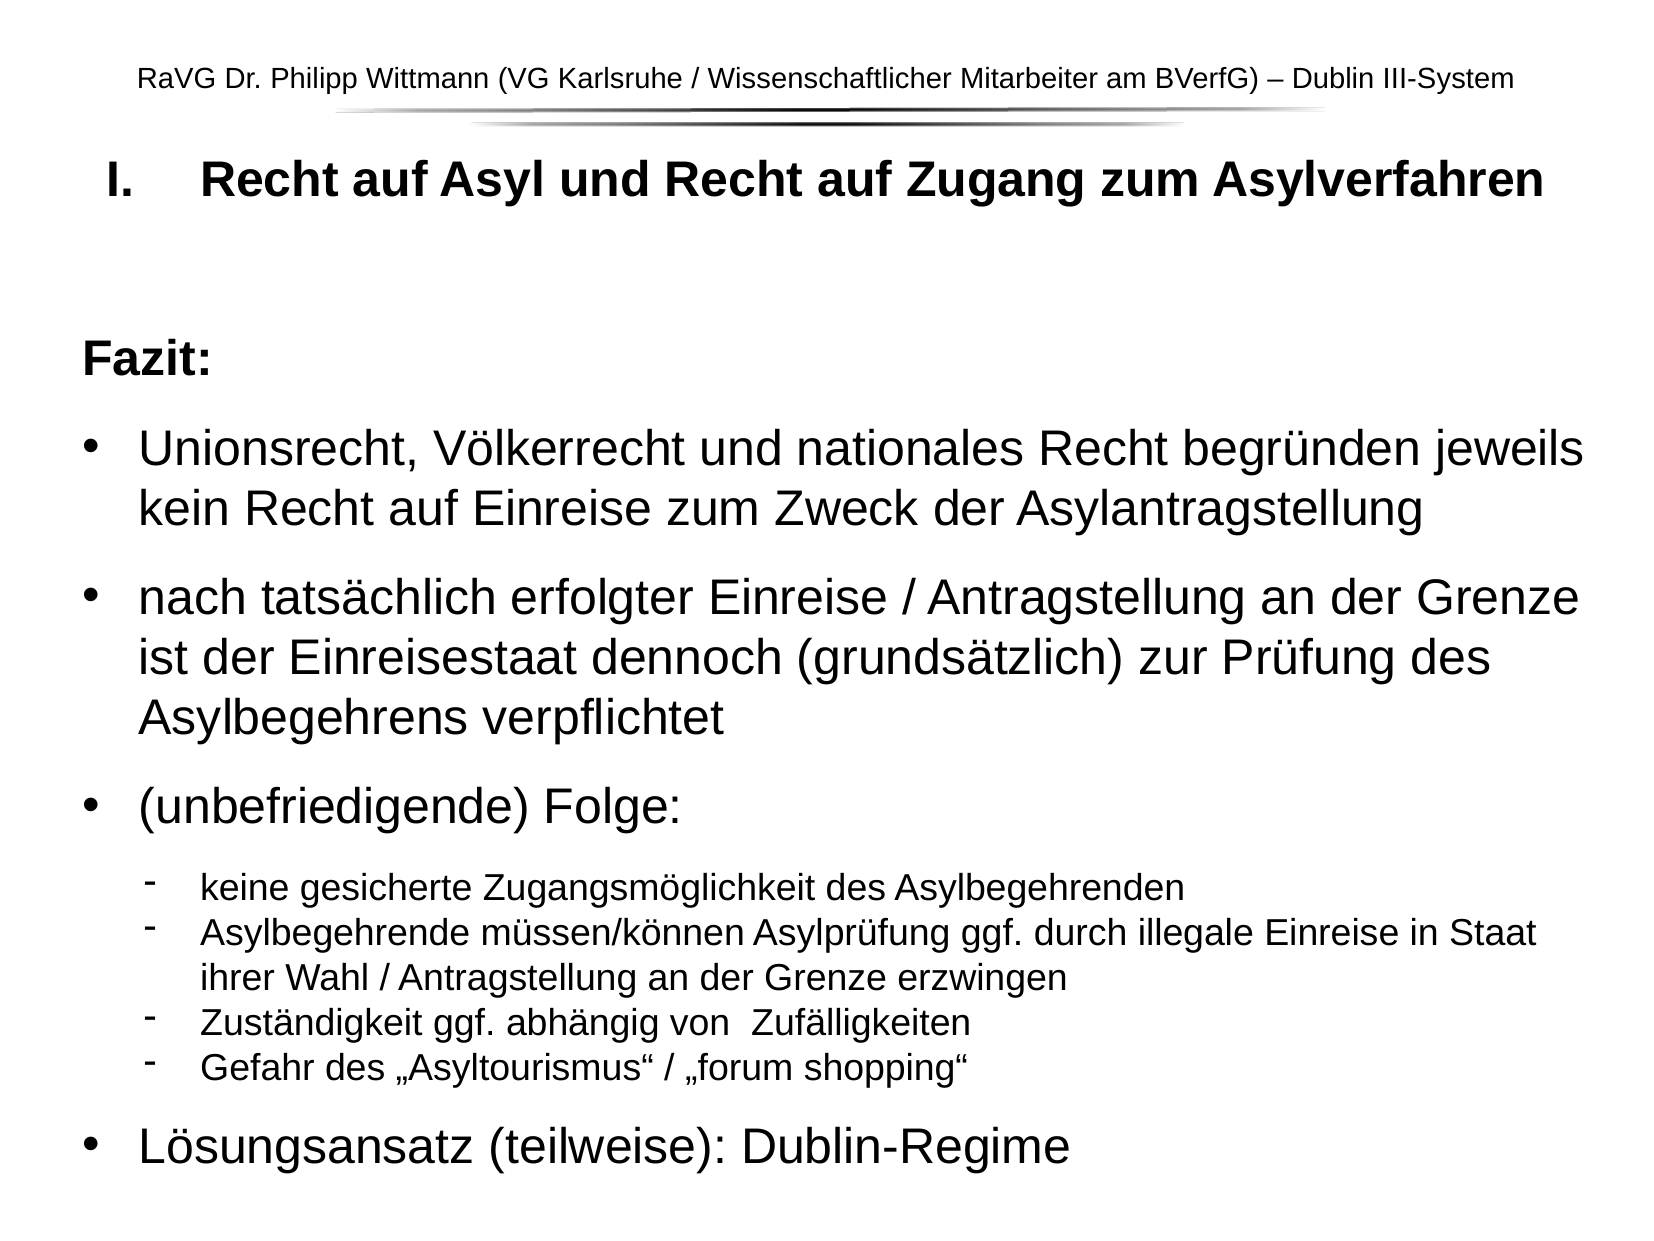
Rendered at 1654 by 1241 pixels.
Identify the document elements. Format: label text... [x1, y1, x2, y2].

picture [468, 121, 1185, 128]
text_box RaVG Dr. Philipp Wittmann (VG Karlsruhe / Wissenschaftlicher Mitarbeiter am BVerfG) – Dublin III-System [82, 49, 1571, 140]
text_box Recht auf Asyl und Recht auf Zugang zum Asylverfahren Fazit: Unionsrecht, Völkerrecht und nationales Recht begründen jeweils kein Recht auf Einreise zum Zweck der Asylantragstellung nach tatsächlich erfolgter Einreise / Antragstellung an der Grenze ist der Einreisestaat dennoch (grundsätzlich) zur Prüfung des Asylbegehrens verpflichtet (unbefriedigende) Folge: keine gesicherte Zugangsmöglichkeit des Asylbegehrenden Asylbegehrende müssen/können Asylprüfung ggf. durch illegale Einreise in Staat ihrer Wahl / Antragstellung an der Grenze erzwingen Zuständigkeit ggf. abhängig von Zufälligkeiten Gefahr des „Asyltourismus“ / „forum shopping“ Lösungsansatz (teilweise): Dublin-Regime [82, 146, 1607, 1211]
picture [332, 106, 1326, 115]
